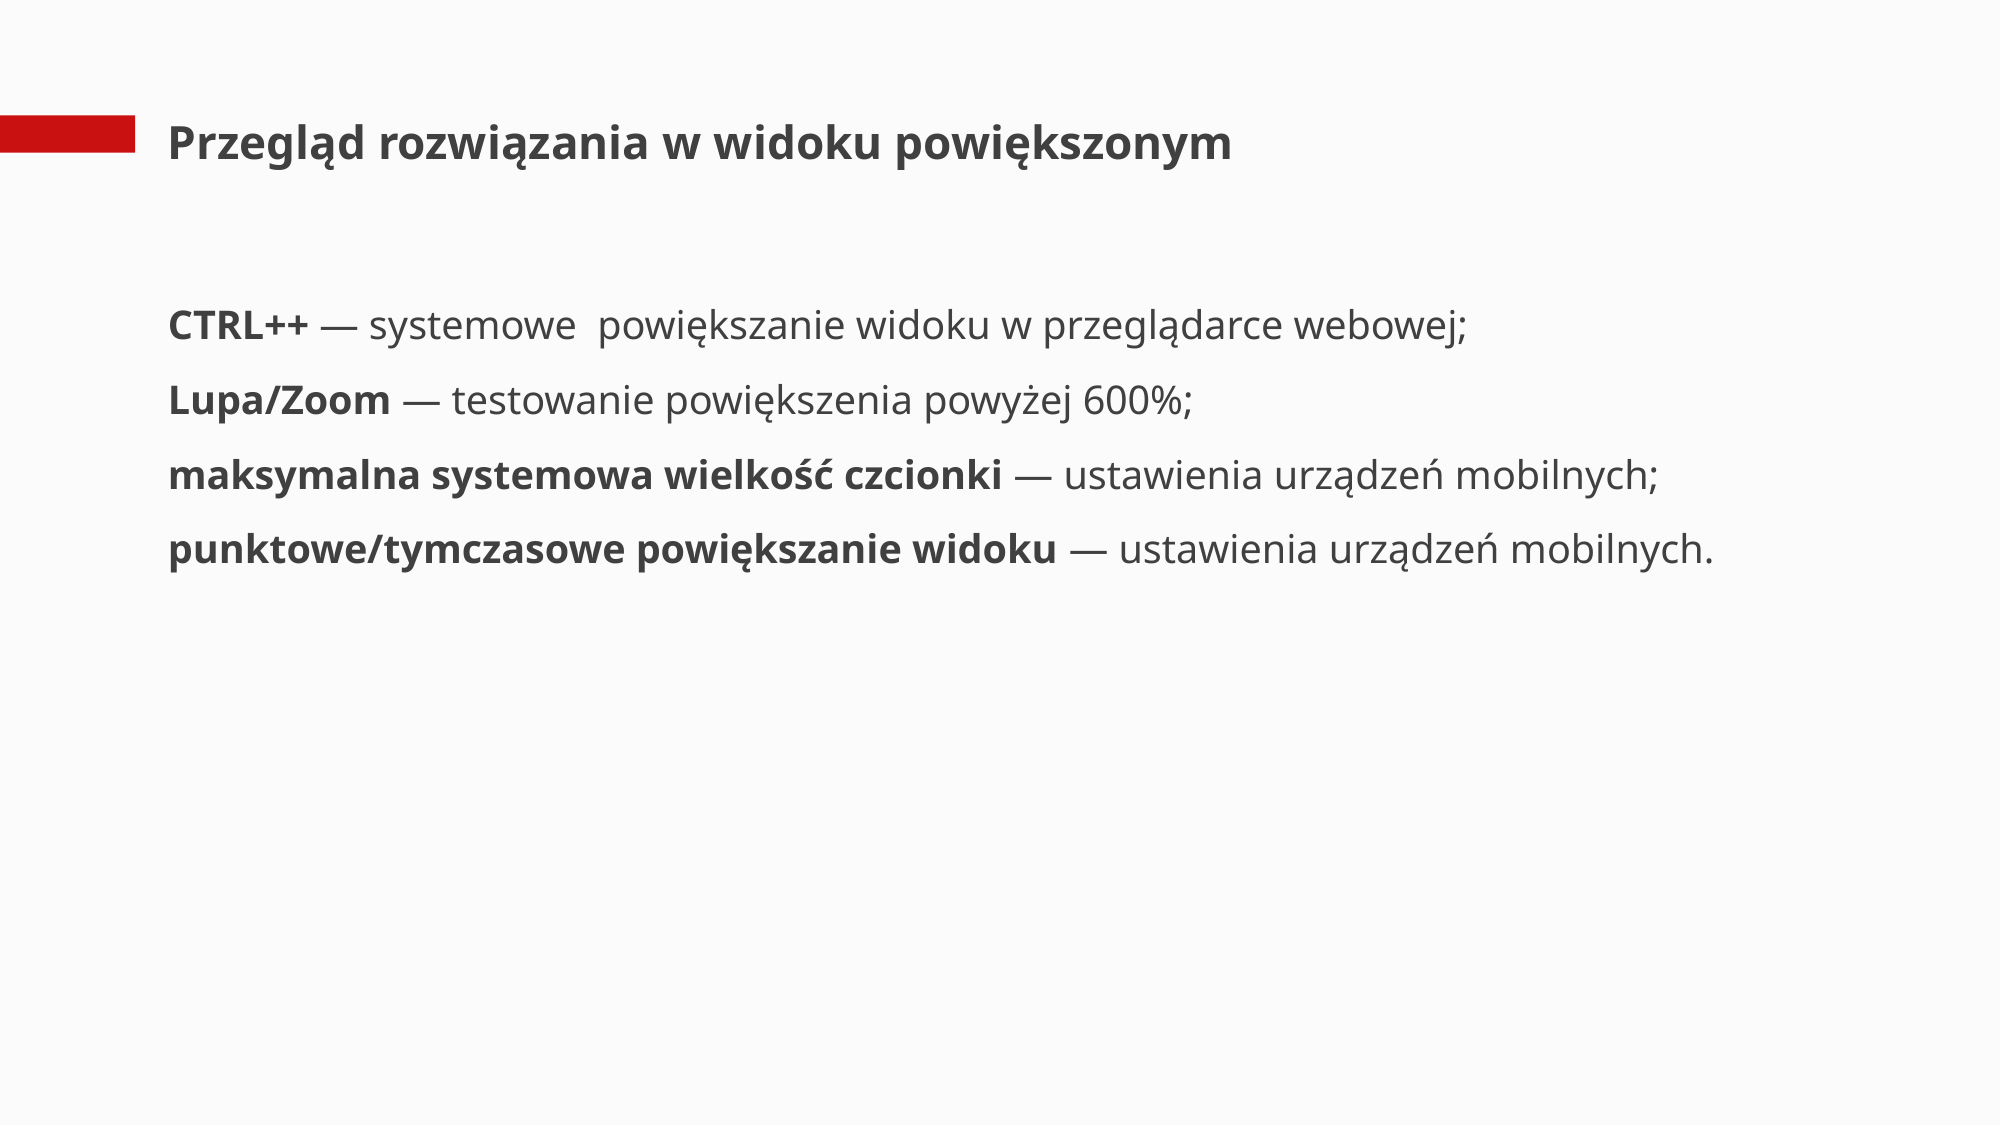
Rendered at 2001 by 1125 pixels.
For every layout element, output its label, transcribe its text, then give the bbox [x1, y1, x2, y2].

title Przegląd rozwiązania w widoku powiększonym [152, 98, 1886, 267]
list CTRL++ — systemowe powiększanie widoku w przeglądarce webowej; Lupa/Zoom — testowanie powiększenia powyżej 600%; maksymalna systemowa wielkość czcionki — ustawienia urządzeń mobilnych; punktowe/tymczasowe powiększanie widoku — ustawienia urządzeń mobilnych. [152, 285, 1886, 988]
